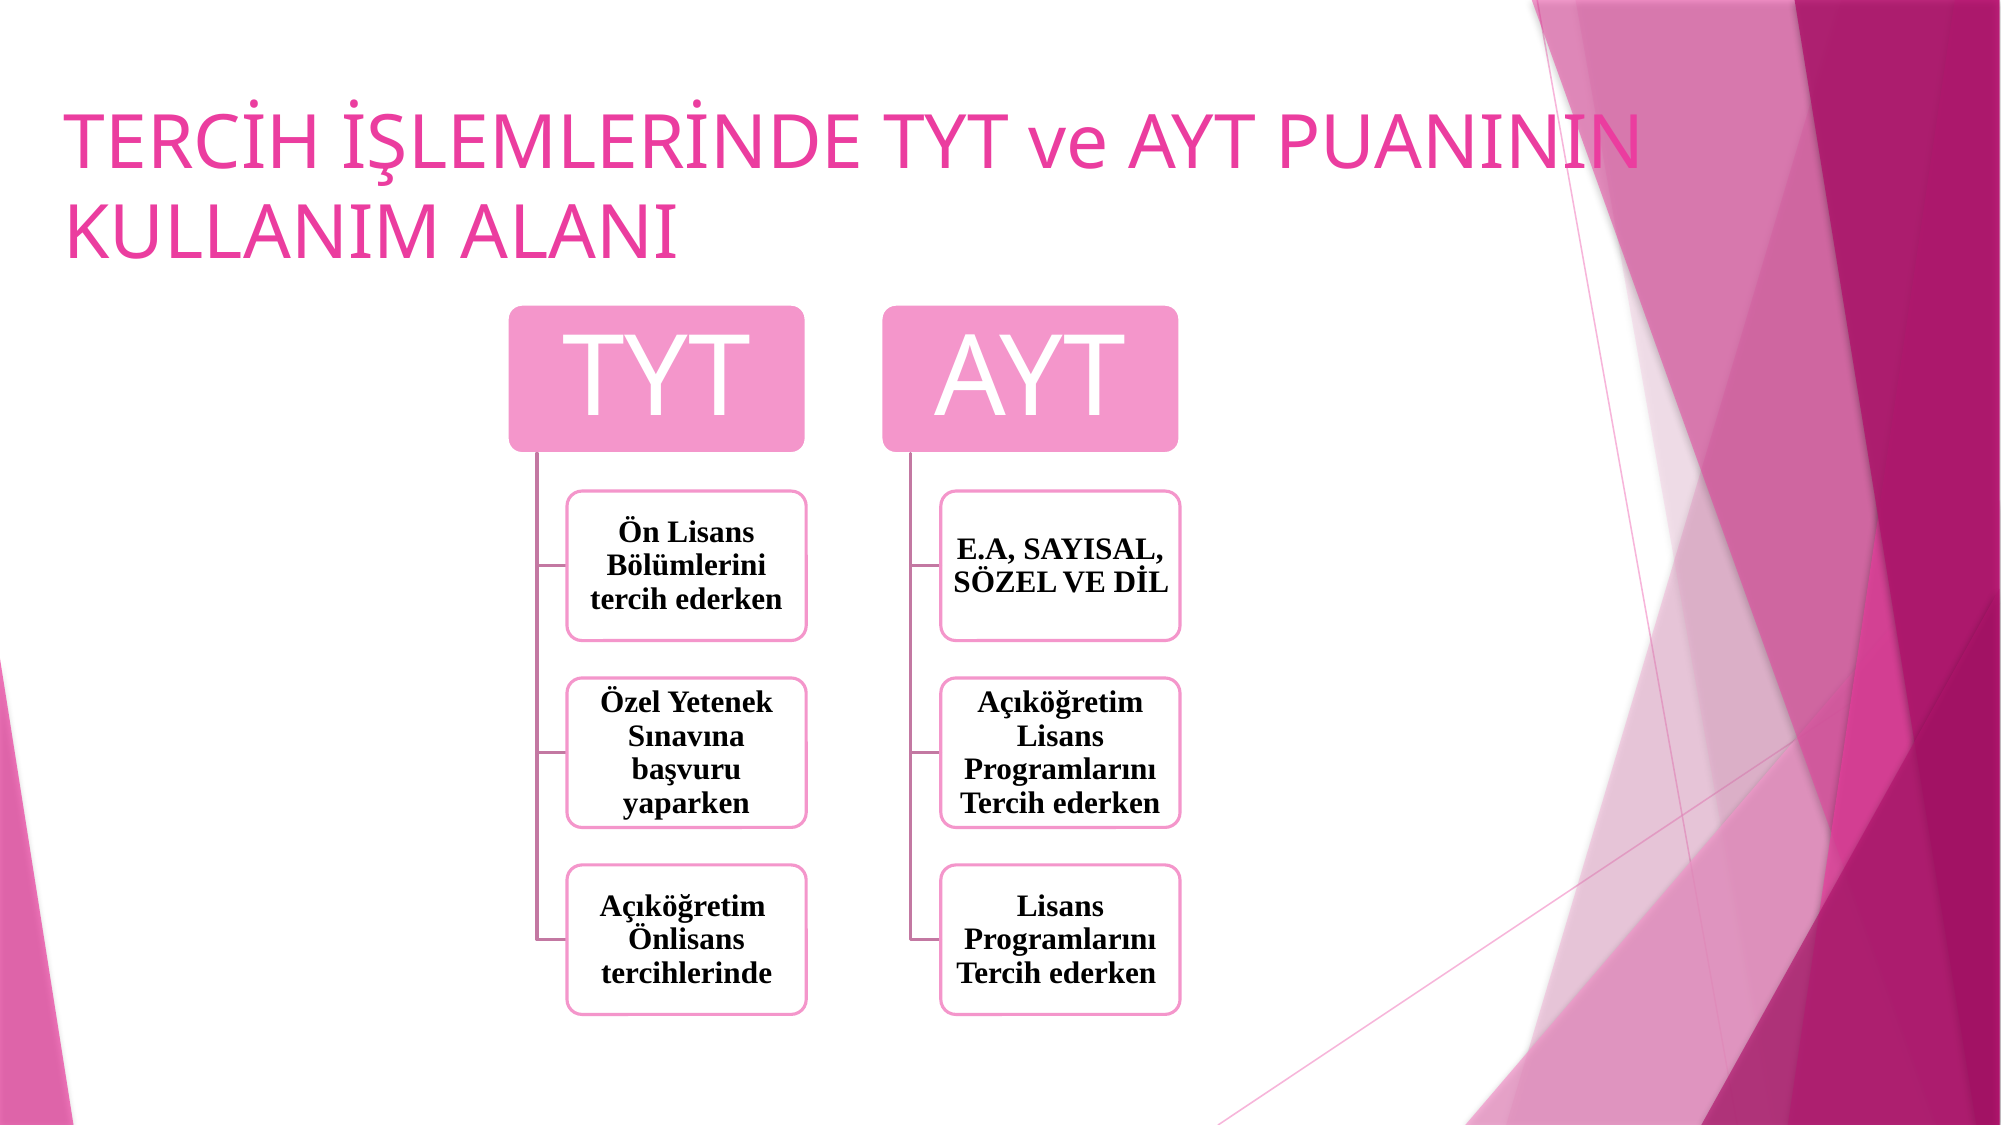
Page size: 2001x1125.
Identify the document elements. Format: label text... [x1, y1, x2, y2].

title TERCİH İŞLEMLERİNDE TYT ve AYT PUANININ KULLANIM ALANI [48, 85, 1829, 303]
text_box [146, 303, 1541, 1016]
